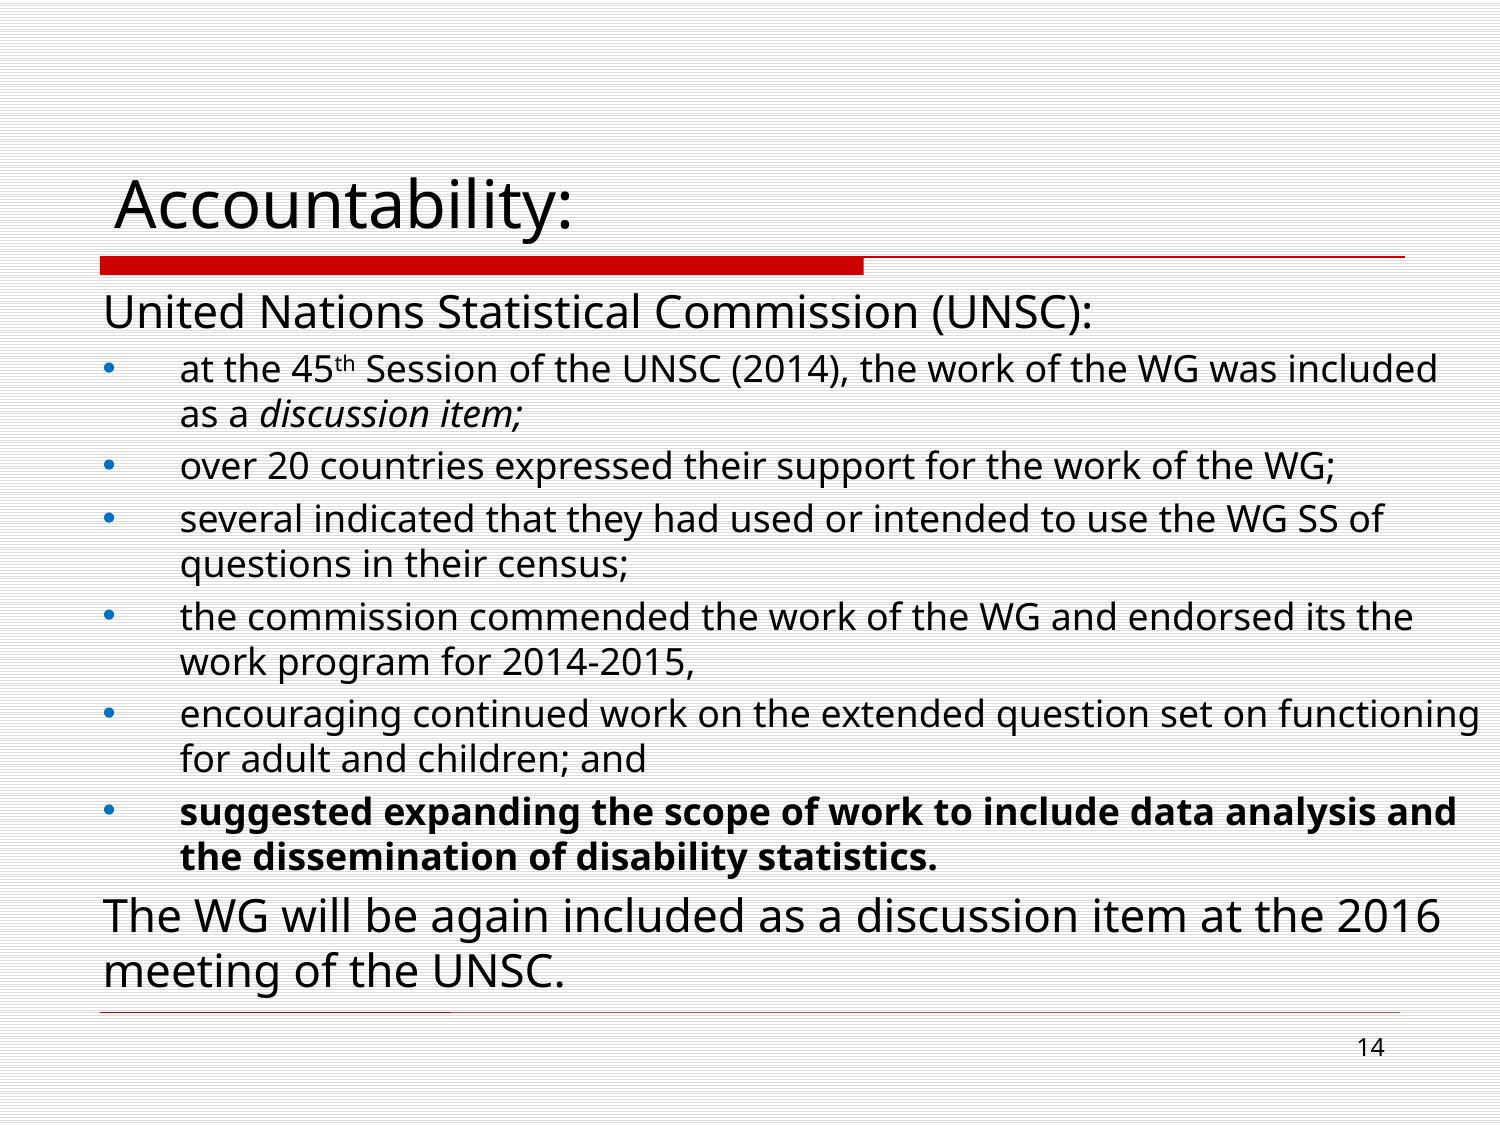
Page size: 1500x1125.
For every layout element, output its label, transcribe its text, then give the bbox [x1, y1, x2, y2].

list United Nations Statistical Commission (UNSC): at the 45th Session of the UNSC (2014), the work of the WG was included as a discussion item; over 20 countries expressed their support for the work of the WG; several indicated that they had used or intended to use the WG SS of questions in their census; the commission commended the work of the WG and endorsed its the work program for 2014-2015, encouraging continued work on the extended question set on functioning for adult and children; and suggested expanding the scope of work to include data analysis and the dissemination of disability statistics. The WG will be again included as a discussion item at the 2016 meeting of the UNSC. [87, 275, 1500, 1013]
slide_number 14 [1074, 1024, 1401, 1103]
title Accountability: [99, 50, 1413, 250]
